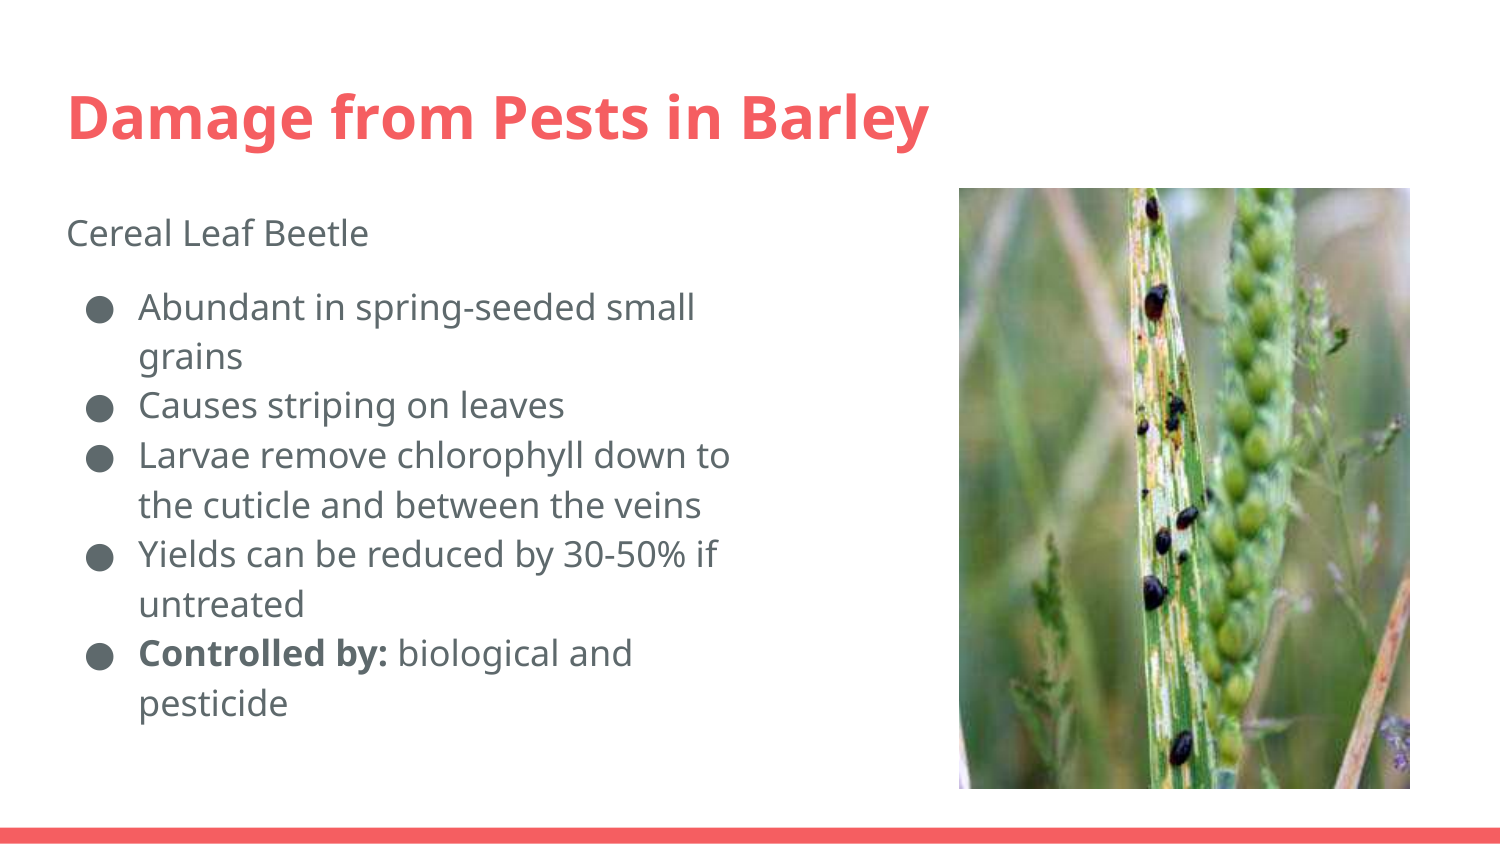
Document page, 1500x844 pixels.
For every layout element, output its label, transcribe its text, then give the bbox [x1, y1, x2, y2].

list Cereal Leaf Beetle Abundant in spring-seeded small grains Causes striping on leaves Larvae remove chlorophyll down to the cuticle and between the veins Yields can be reduced by 30-50% if untreated Controlled by: biological and pesticide [51, 189, 750, 750]
title Damage from Pests in Barley [51, 64, 1449, 167]
picture [959, 188, 1410, 790]
